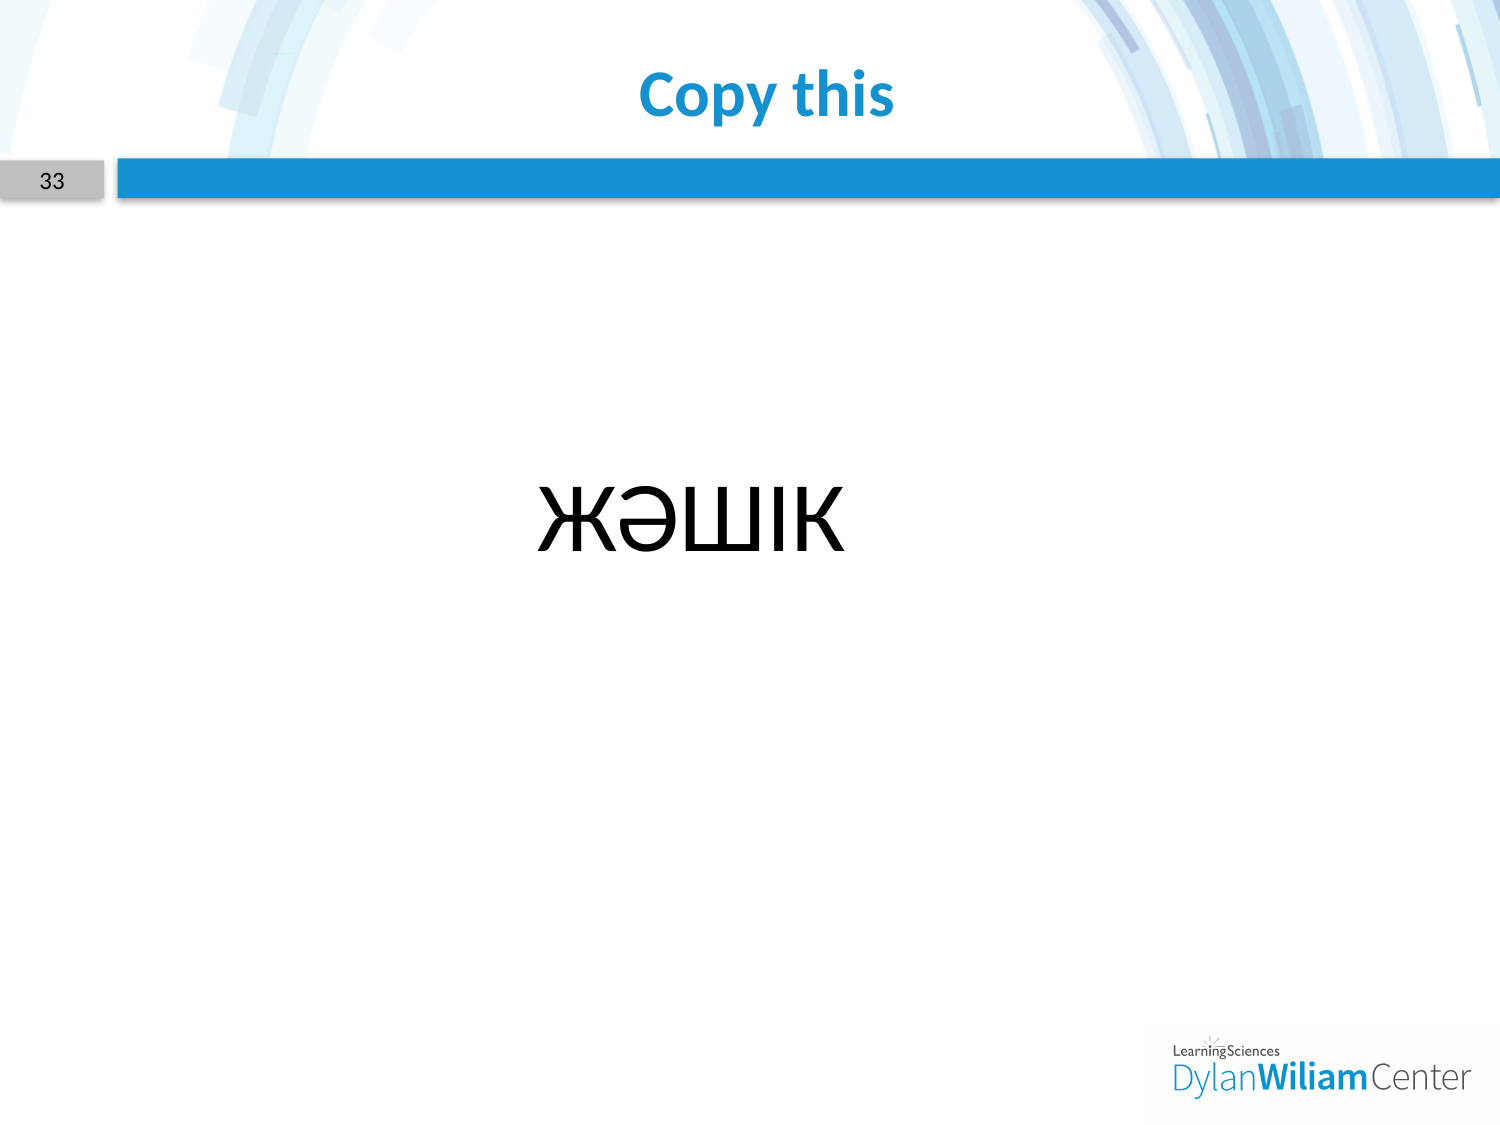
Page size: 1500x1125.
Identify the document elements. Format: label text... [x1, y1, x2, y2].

slide_number 33 [0, 160, 105, 199]
text_box ЖӘШІК [522, 443, 905, 579]
picture [0, 0, 1500, 159]
title Copy this [117, 38, 1418, 141]
picture [1145, 1021, 1500, 1125]
